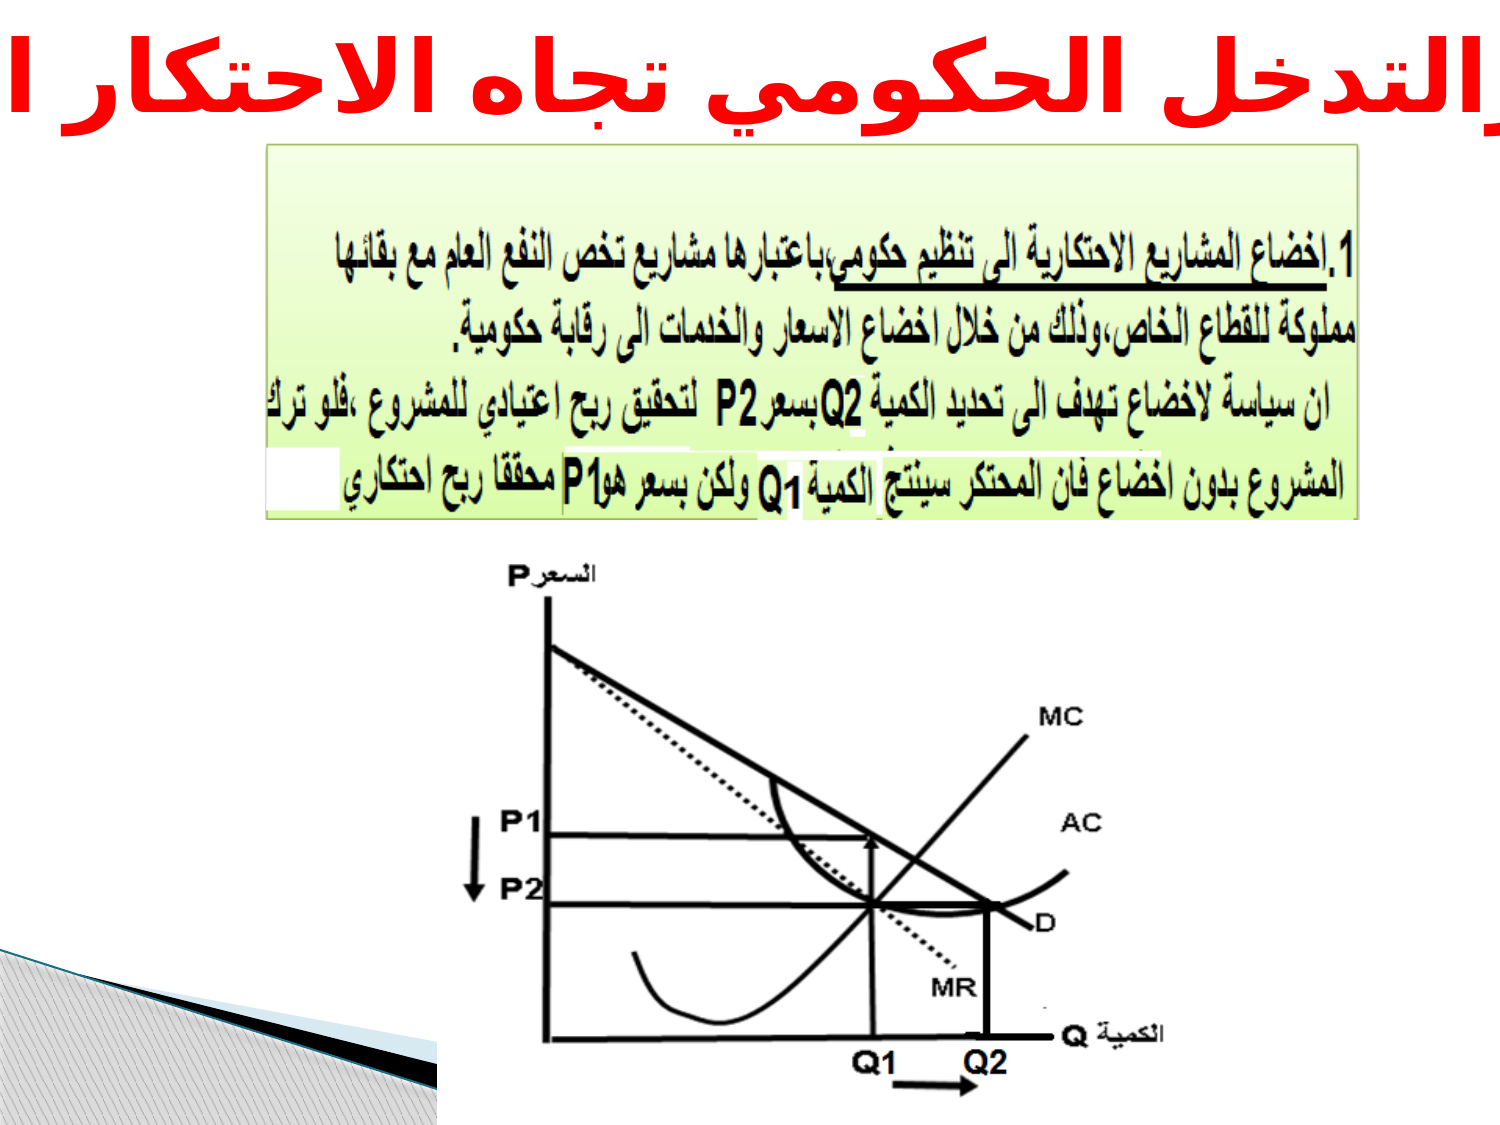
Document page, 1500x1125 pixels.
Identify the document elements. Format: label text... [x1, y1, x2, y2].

picture [437, 547, 1188, 1125]
text_box صورالتدخل الحكومي تجاه الاحتكار التام [0, 5, 1500, 141]
picture [265, 141, 1360, 521]
